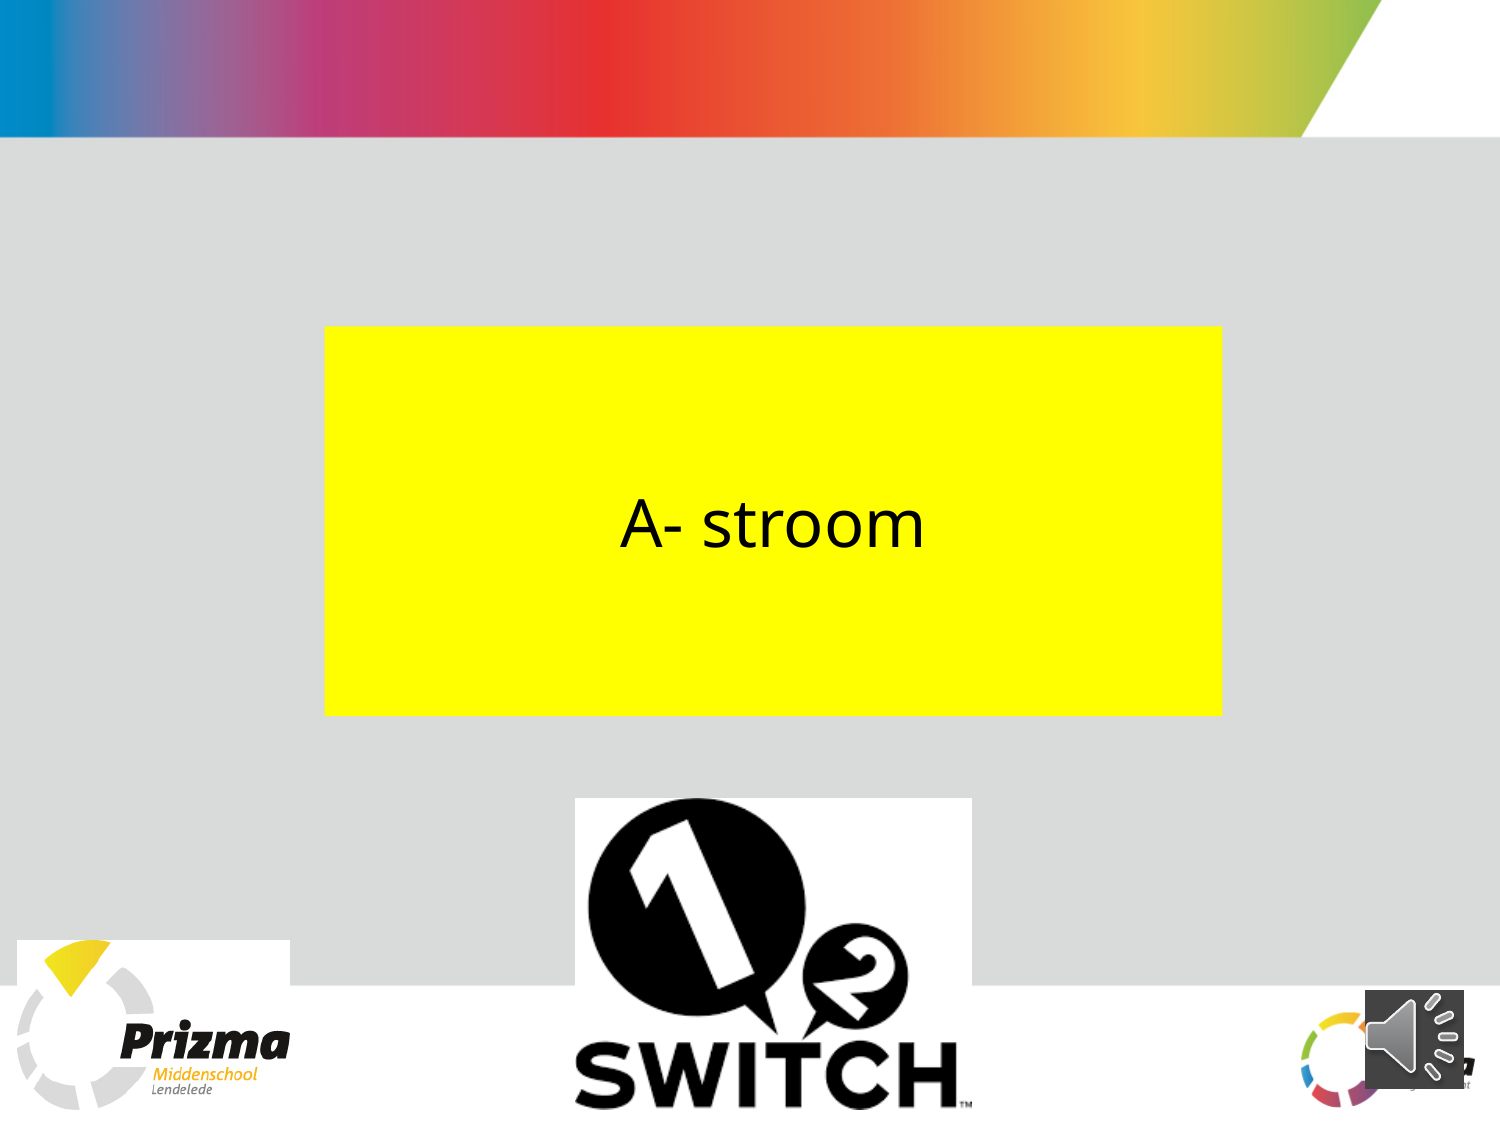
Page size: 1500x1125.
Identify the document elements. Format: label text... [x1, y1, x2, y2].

title A- stroom [324, 326, 1223, 717]
picture [0, 0, 1500, 1125]
